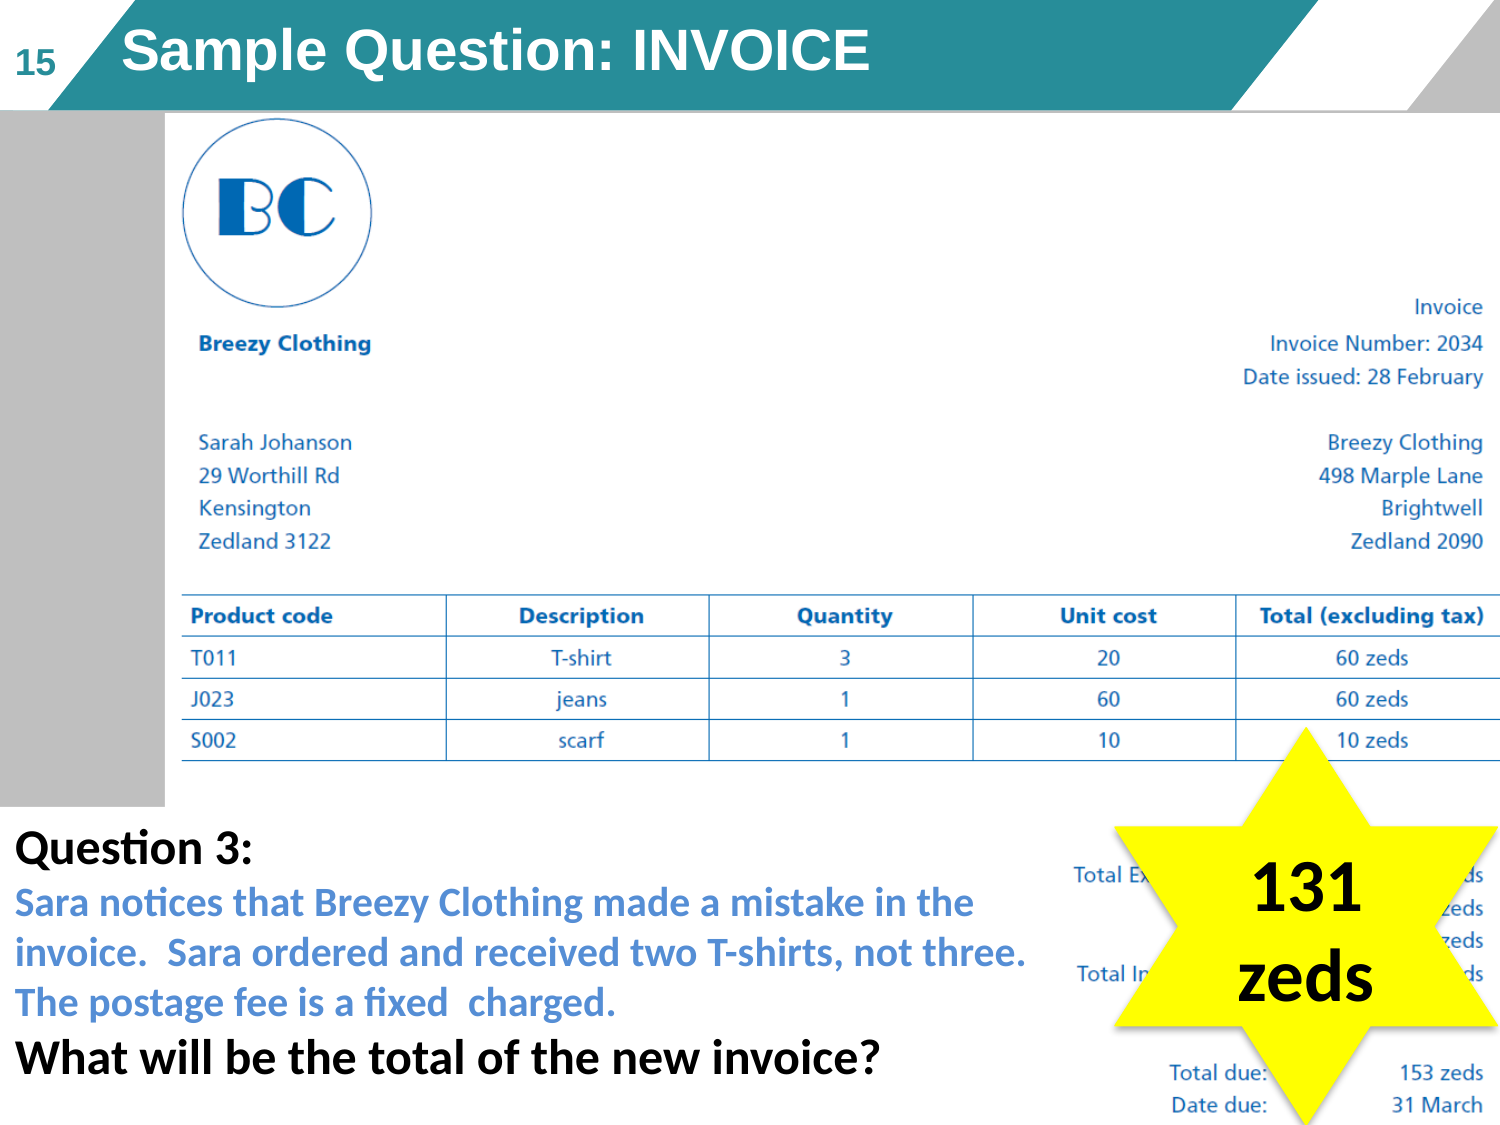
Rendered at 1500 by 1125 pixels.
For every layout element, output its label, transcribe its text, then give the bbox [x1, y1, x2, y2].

picture [164, 113, 1500, 1125]
text_box Sample Question: INVOICE [121, 7, 1388, 87]
text_box Question 3: Sara notices that Breezy Clothing made a mistake in the invoice. Sara ordered and received two T-shirts, not three. The postage fee is a fixed charged. What will be the total of the new invoice? [0, 806, 160, 1125]
